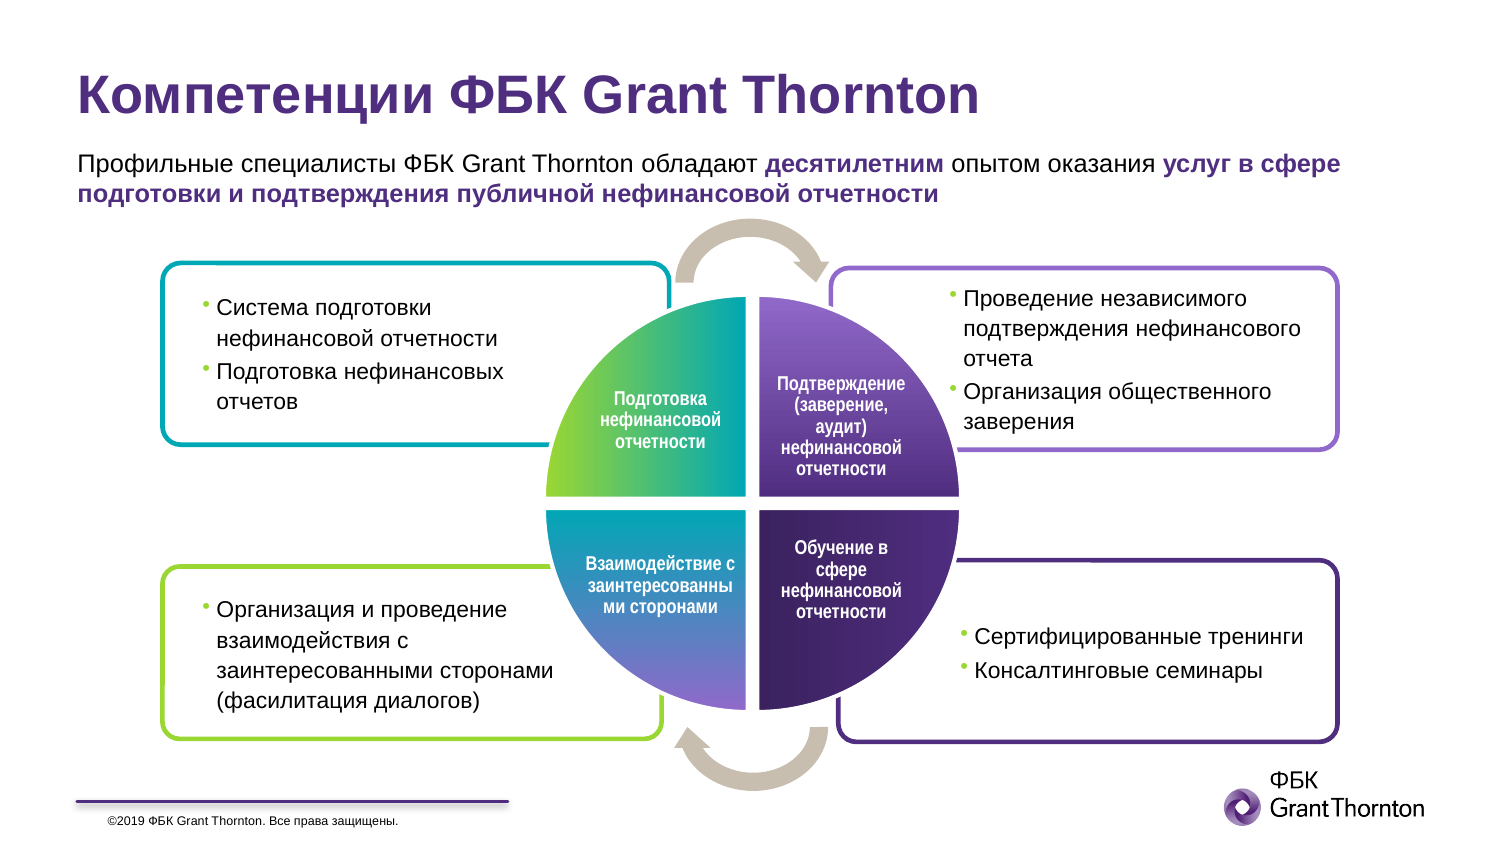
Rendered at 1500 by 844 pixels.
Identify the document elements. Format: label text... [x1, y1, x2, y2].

title Компетенции ФБК Grant Thornton [77, 58, 1424, 129]
text_box Профильные специалисты ФБК Grant Thornton обладают десятилетним опытом оказания услуг в сфере подготовки и подтверждения публичной нефинансовой отчетности [77, 146, 1442, 208]
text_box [162, 209, 1338, 801]
picture [1223, 771, 1424, 826]
